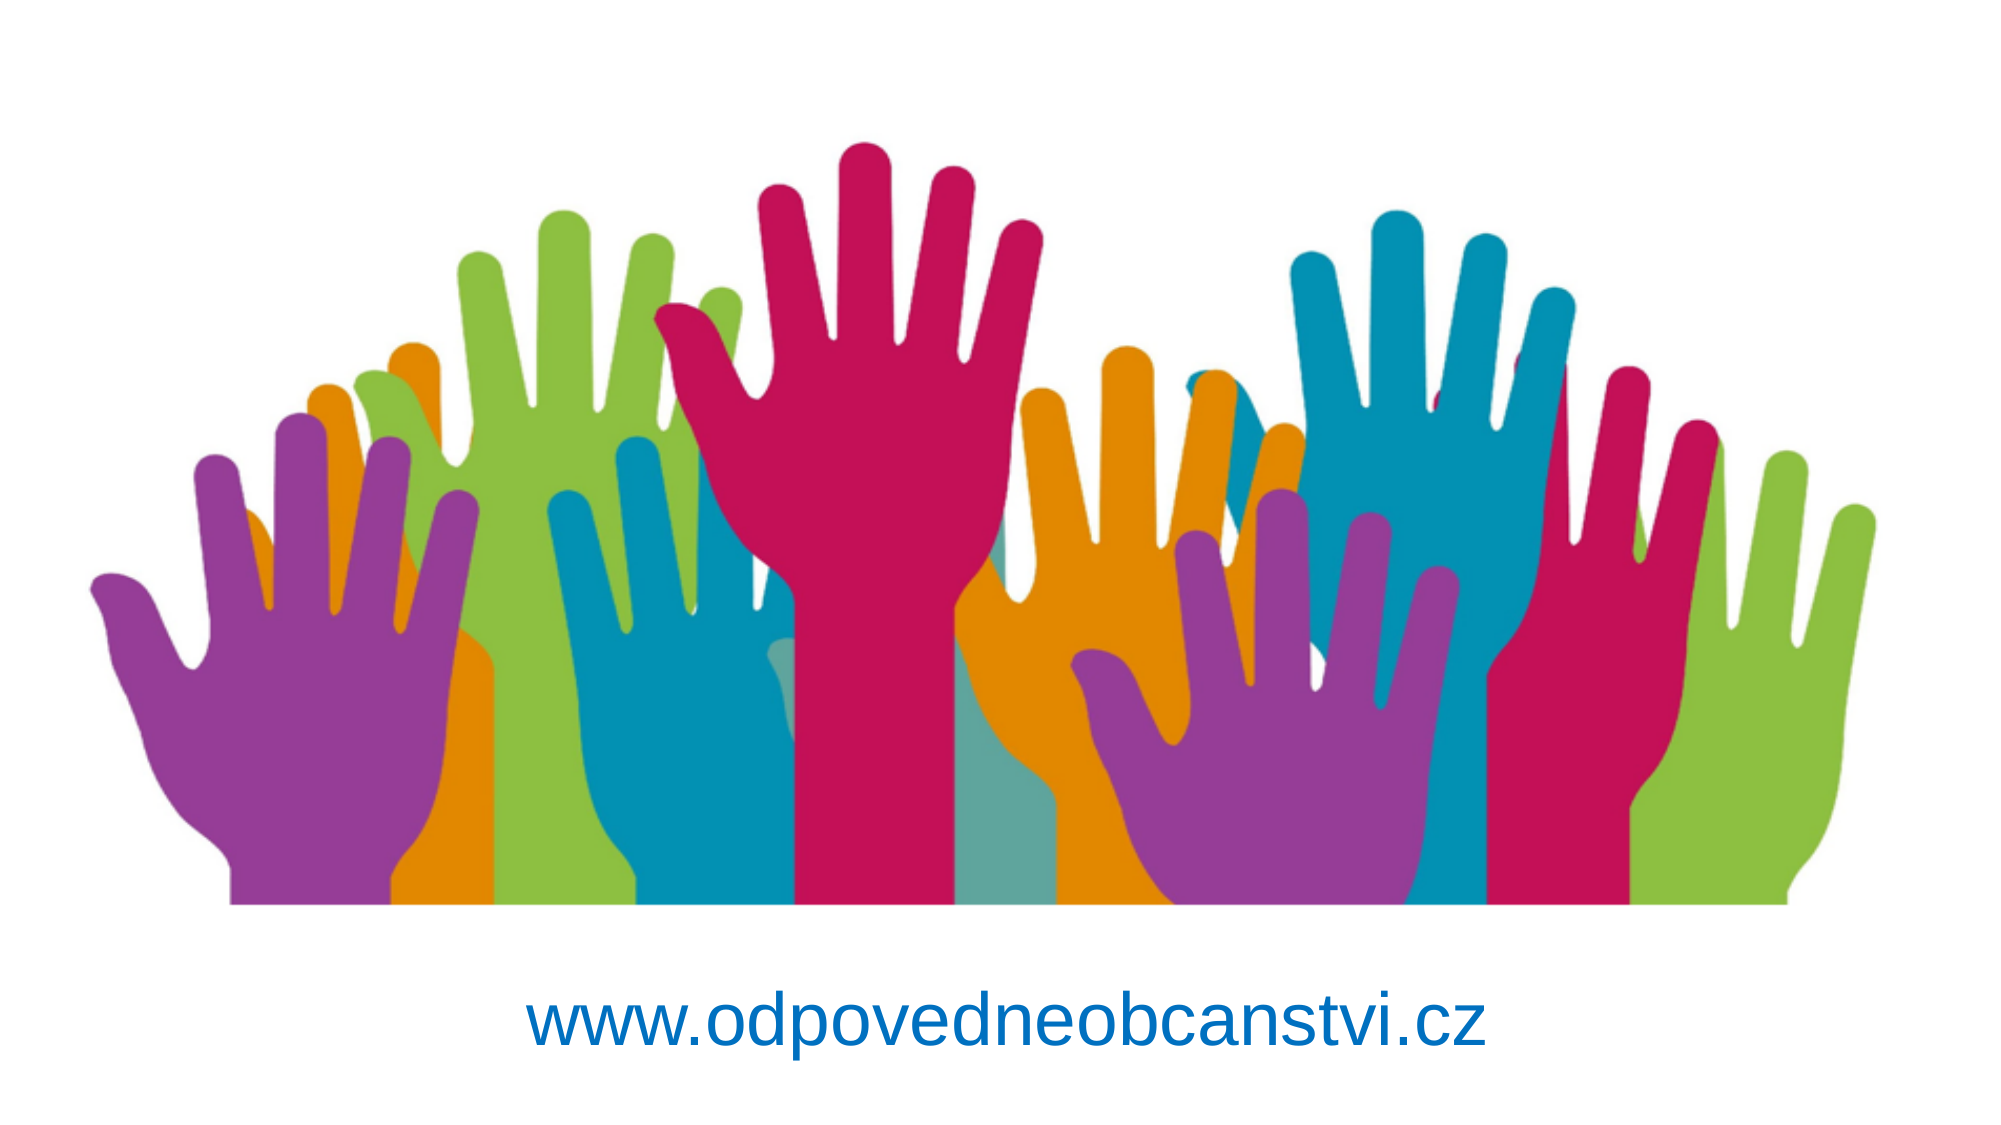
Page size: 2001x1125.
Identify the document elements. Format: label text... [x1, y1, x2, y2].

text_box www.odpovedneobcanstvi.cz [447, 963, 1568, 1068]
picture [84, 88, 1895, 910]
